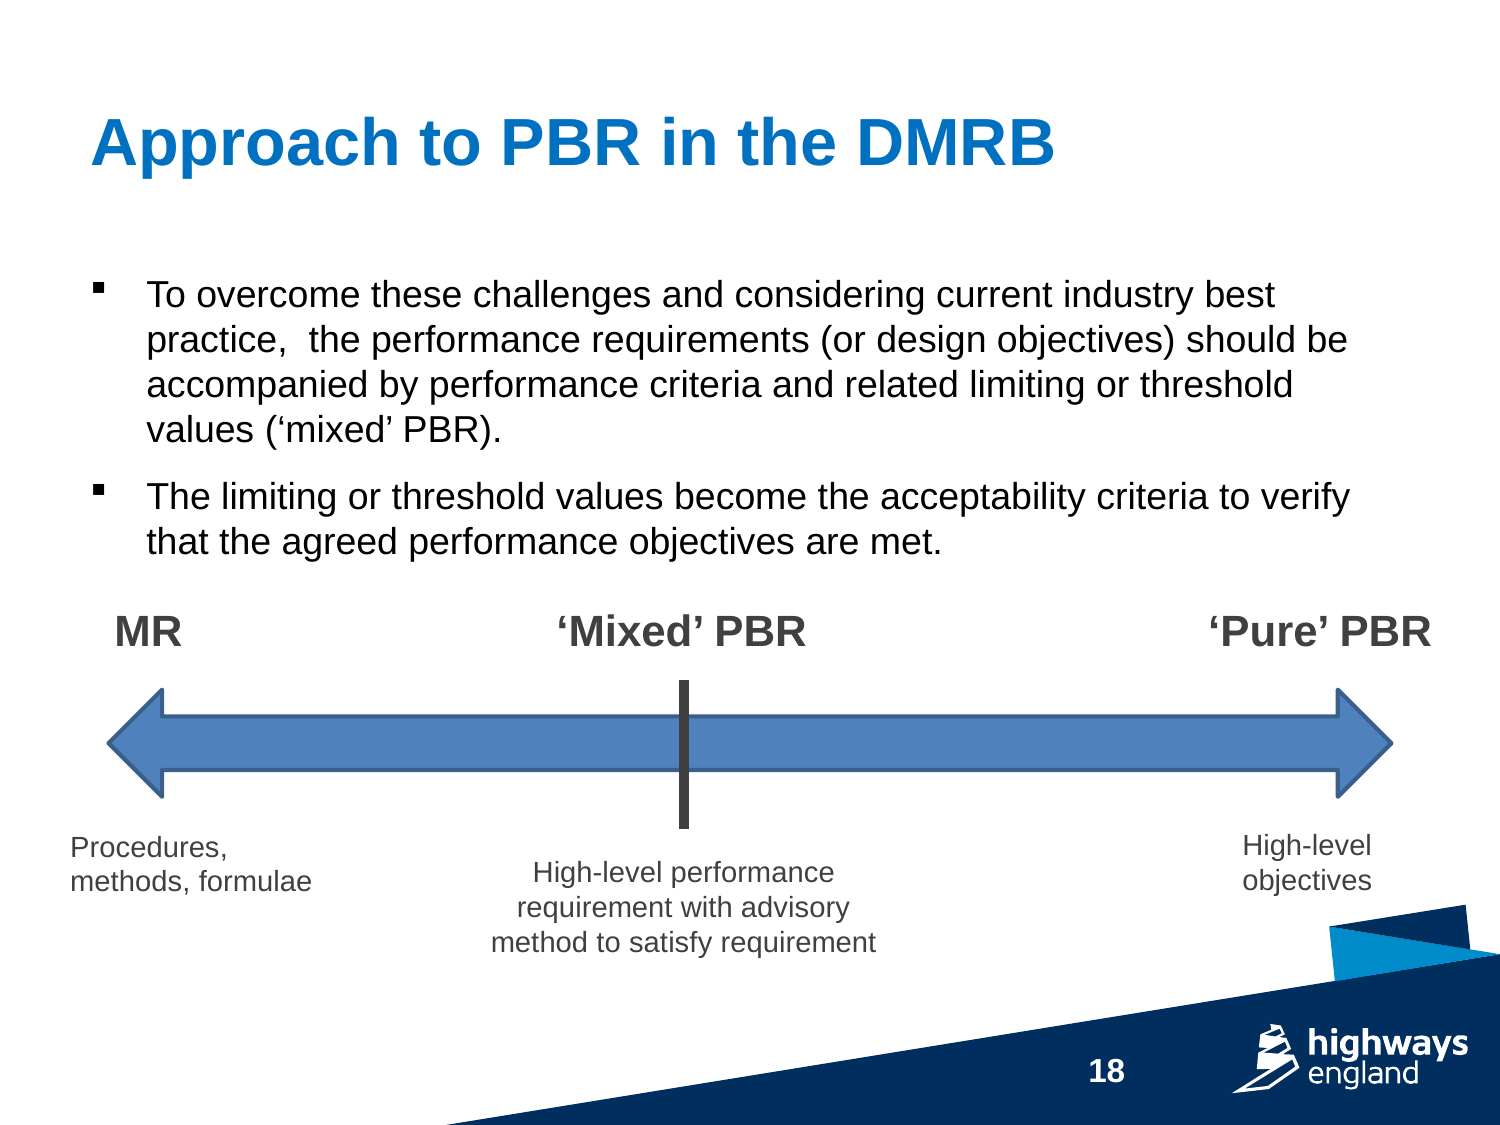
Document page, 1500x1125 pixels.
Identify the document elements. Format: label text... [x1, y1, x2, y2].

slide_number 18 [1074, 1042, 1425, 1103]
text_box MR [92, 595, 196, 662]
text_box [689, 687, 1394, 799]
title Approach to PBR in the DMRB [75, 45, 1425, 233]
text_box High-level performance requirement with advisory method to satisfy requirement [470, 846, 898, 965]
text_box ‘Pure’ PBR [1194, 595, 1449, 662]
list To overcome these challenges and considering current industry best practice, the performance requirements (or design objectives) should be accompanied by performance criteria and related limiting or threshold values (‘mixed’ PBR). The limiting or threshold values become the acceptability criteria to verify that the agreed performance objectives are met. [75, 262, 1425, 965]
text_box Procedures, methods, formulae [56, 821, 368, 905]
text_box High-level objectives [1228, 819, 1407, 904]
text_box ‘Mixed’ PBR [543, 595, 825, 662]
text_box [106, 687, 679, 799]
